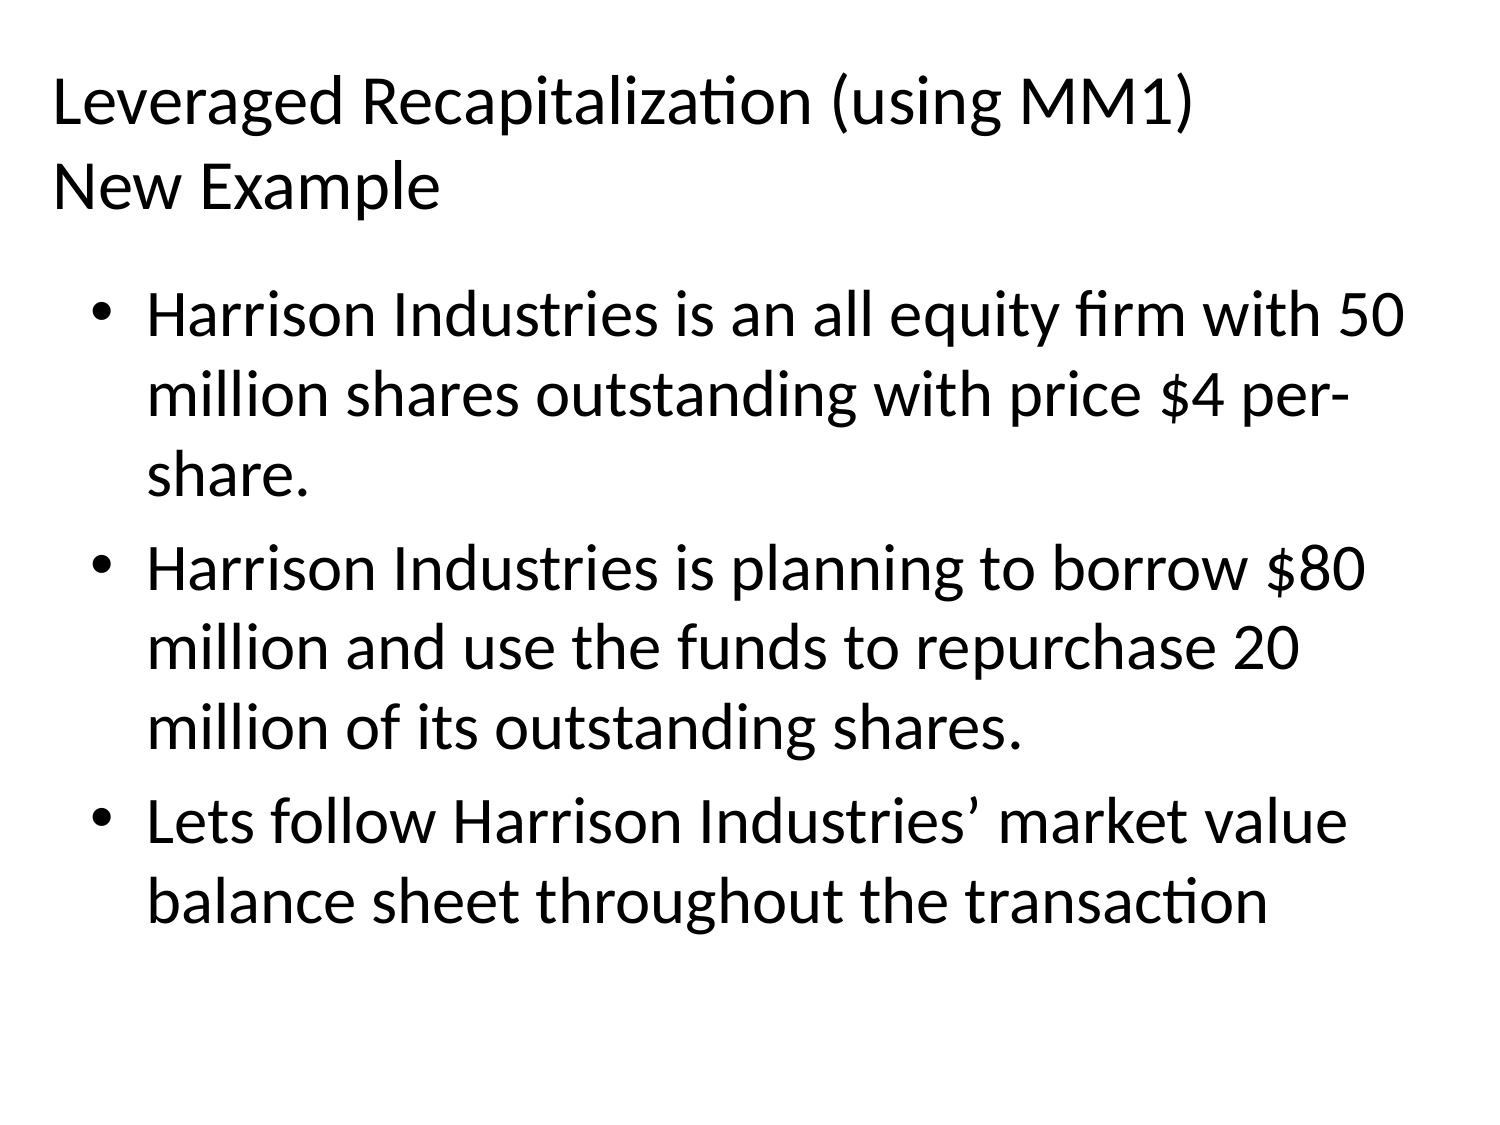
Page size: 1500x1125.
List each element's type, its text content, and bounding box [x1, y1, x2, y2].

title Leveraged Recapitalization (using MM1) New Example [37, 45, 1450, 233]
list Harrison Industries is an all equity firm with 50 million shares outstanding with price $4 per-share. Harrison Industries is planning to borrow $80 million and use the funds to repurchase 20 million of its outstanding shares. Lets follow Harrison Industries’ market value balance sheet throughout the transaction [75, 262, 1425, 1005]
